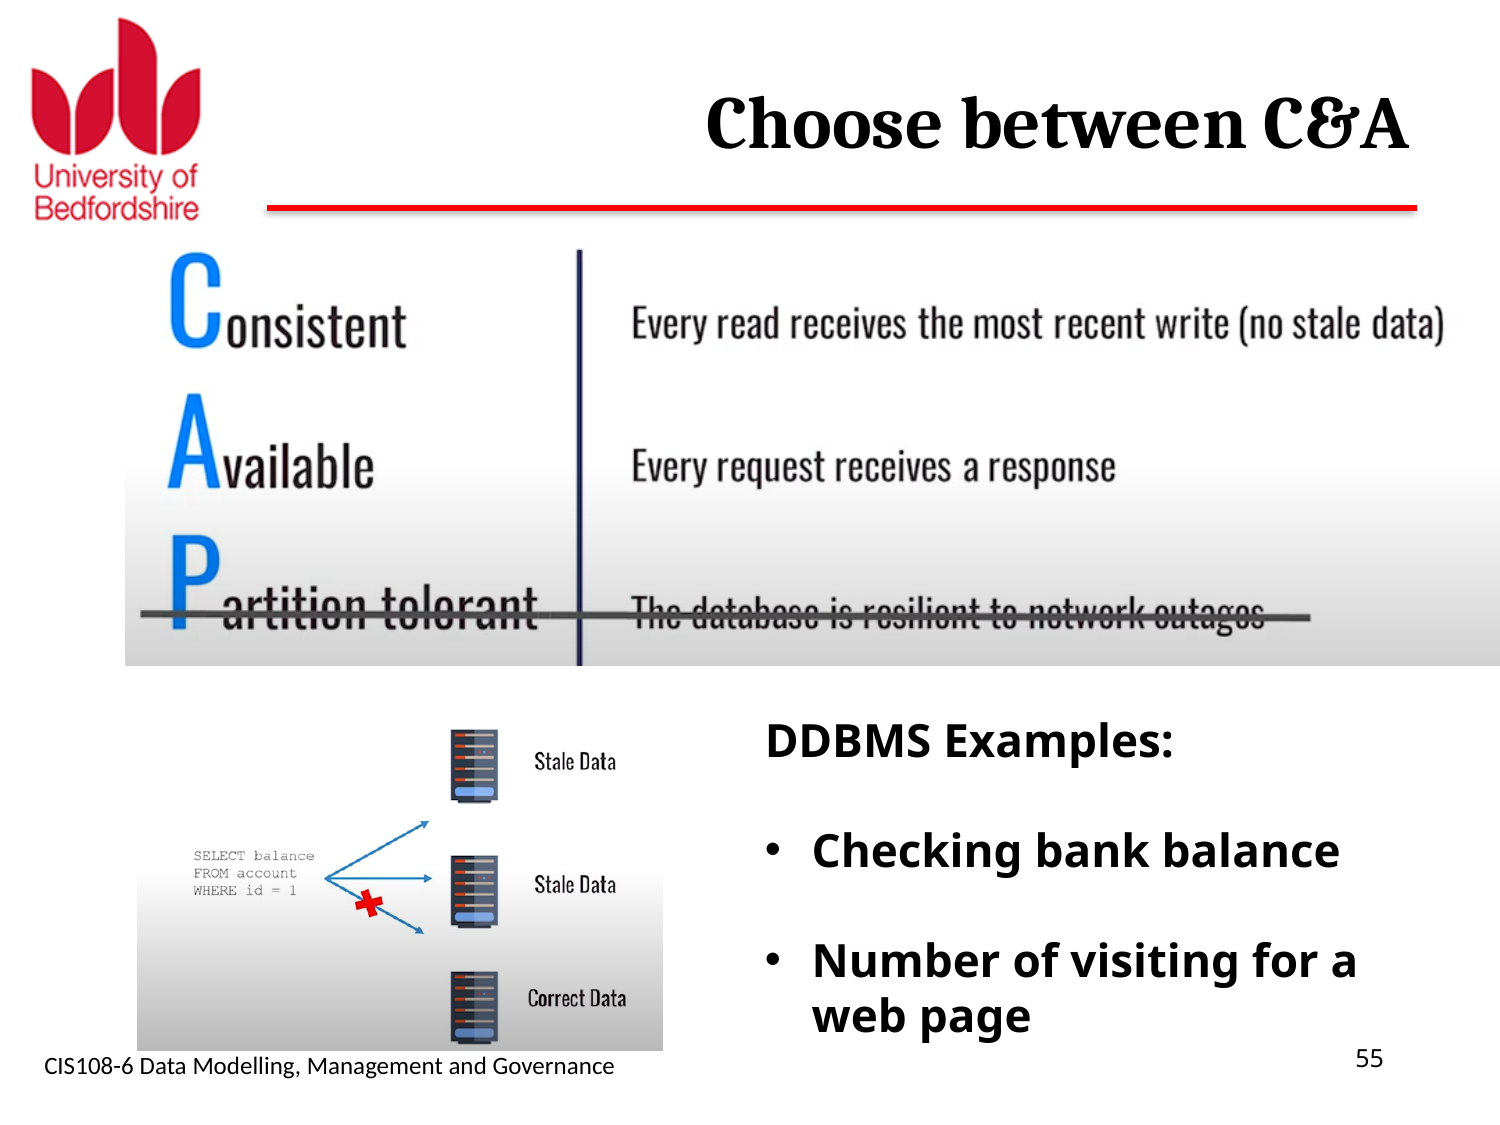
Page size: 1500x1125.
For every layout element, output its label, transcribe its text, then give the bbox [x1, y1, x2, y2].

picture [137, 726, 663, 1052]
text_box DDBMS Examples: Checking bank balance Number of visiting for a web page [749, 703, 1454, 1049]
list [124, 225, 1500, 666]
picture [0, 0, 237, 236]
footer CIS108-6 Data Modelling, Management and Governance [29, 1035, 715, 1095]
title Choose between C&A [87, 49, 1425, 187]
